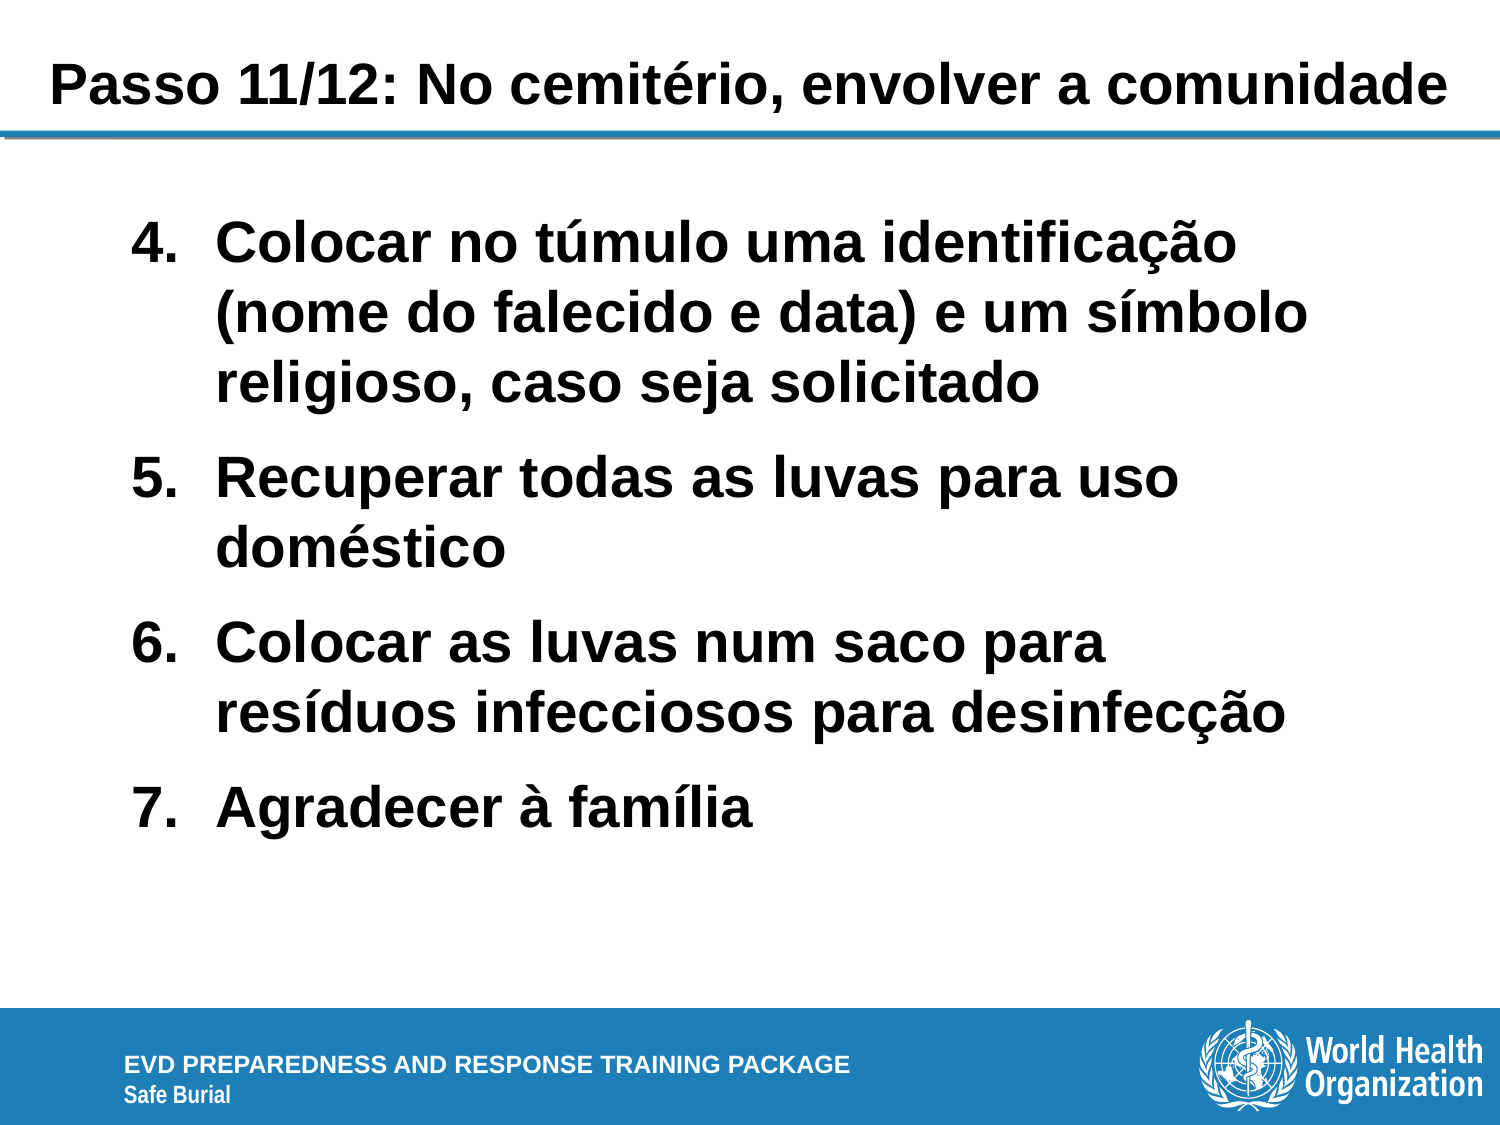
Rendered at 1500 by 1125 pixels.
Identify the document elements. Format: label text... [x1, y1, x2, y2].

list Colocar no túmulo uma identificação (nome do falecido e data) e um símbolo religioso, caso seja solicitado Recuperar todas as luvas para uso doméstico Colocar as luvas num saco para resíduos infecciosos para desinfecção Agradecer à família [115, 196, 1378, 854]
title Passo 11/12: No cemitério, envolver a comunidade [0, 0, 1500, 139]
